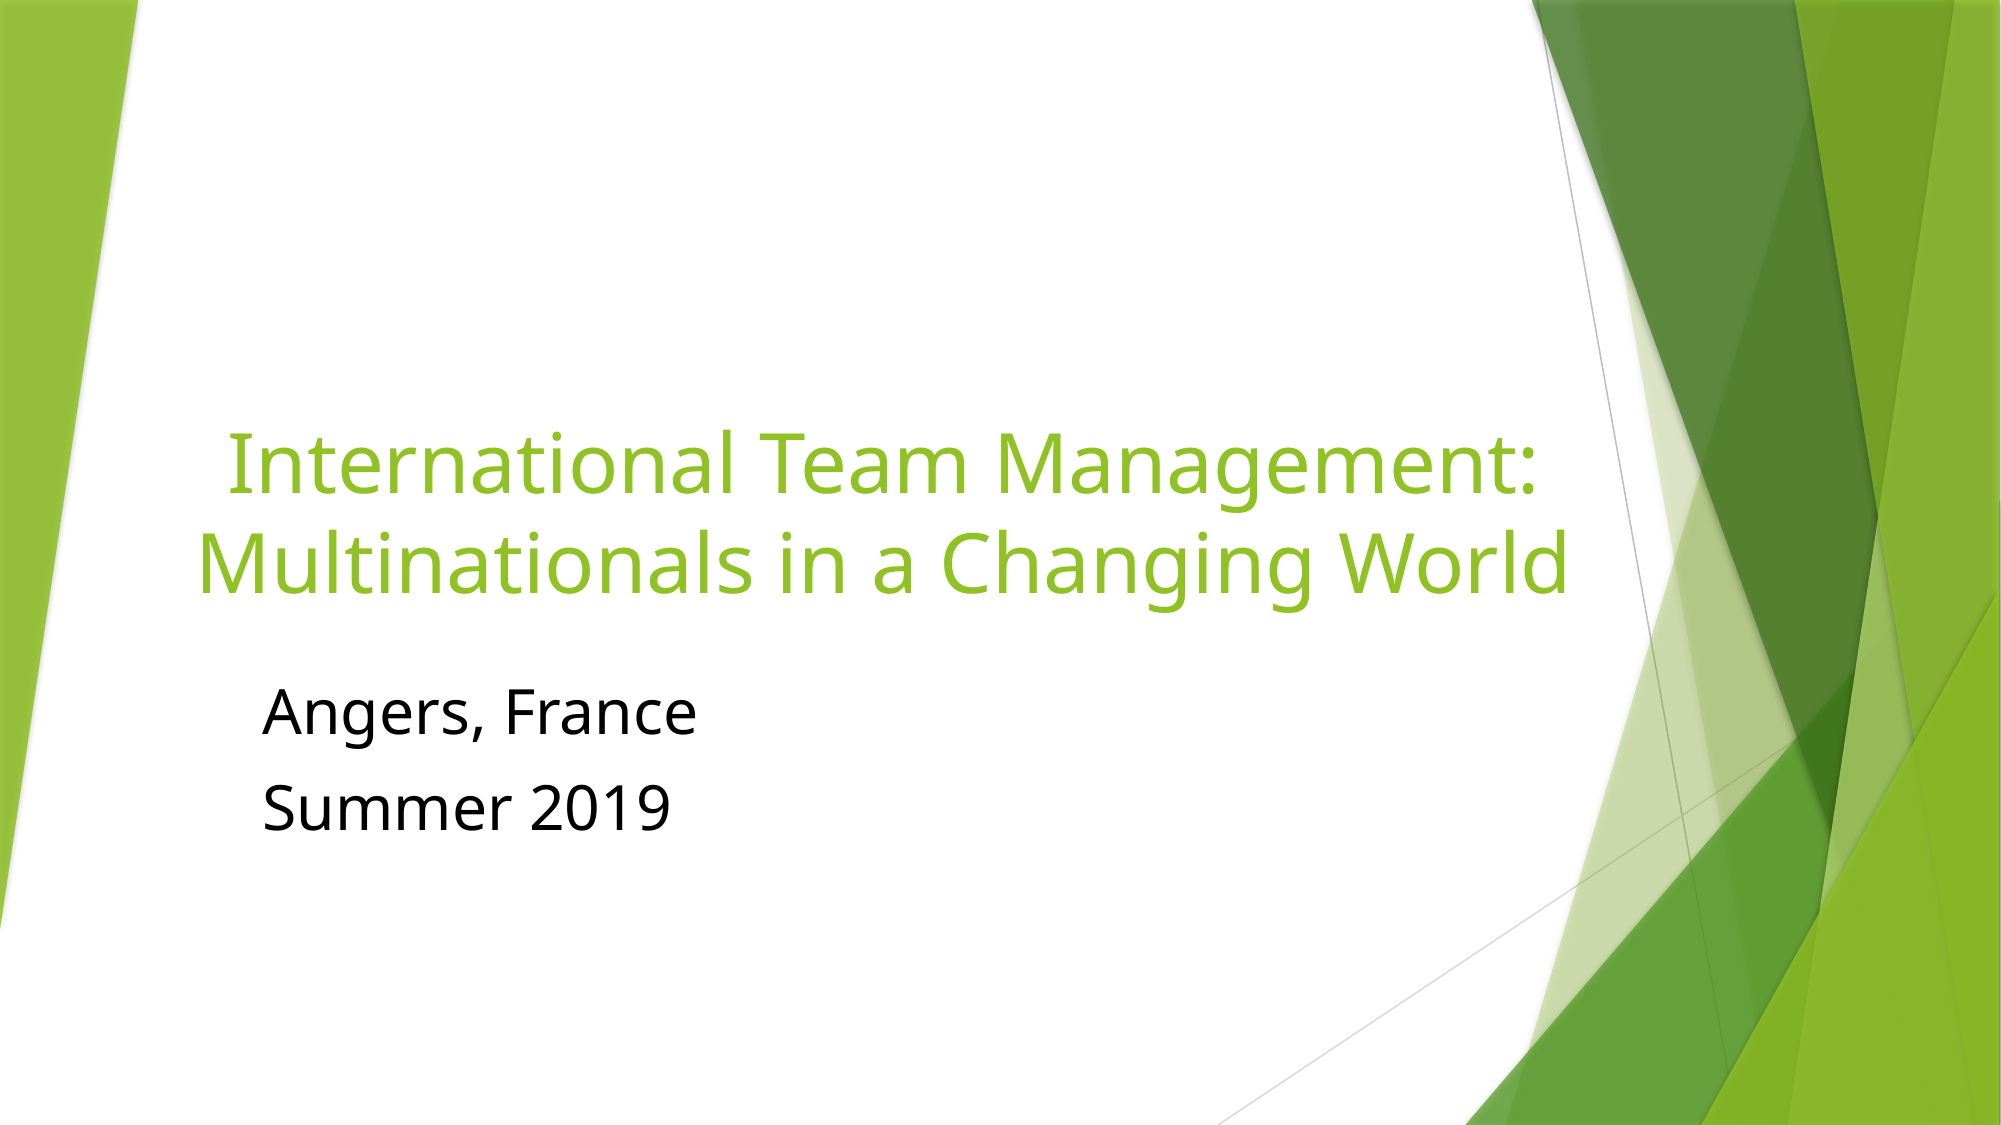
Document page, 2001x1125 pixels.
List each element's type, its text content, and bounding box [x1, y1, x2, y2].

subtitle Angers, France Summer 2019 [247, 664, 1522, 845]
title International Team Management: Multinationals in a Changing World [54, 284, 1714, 719]
